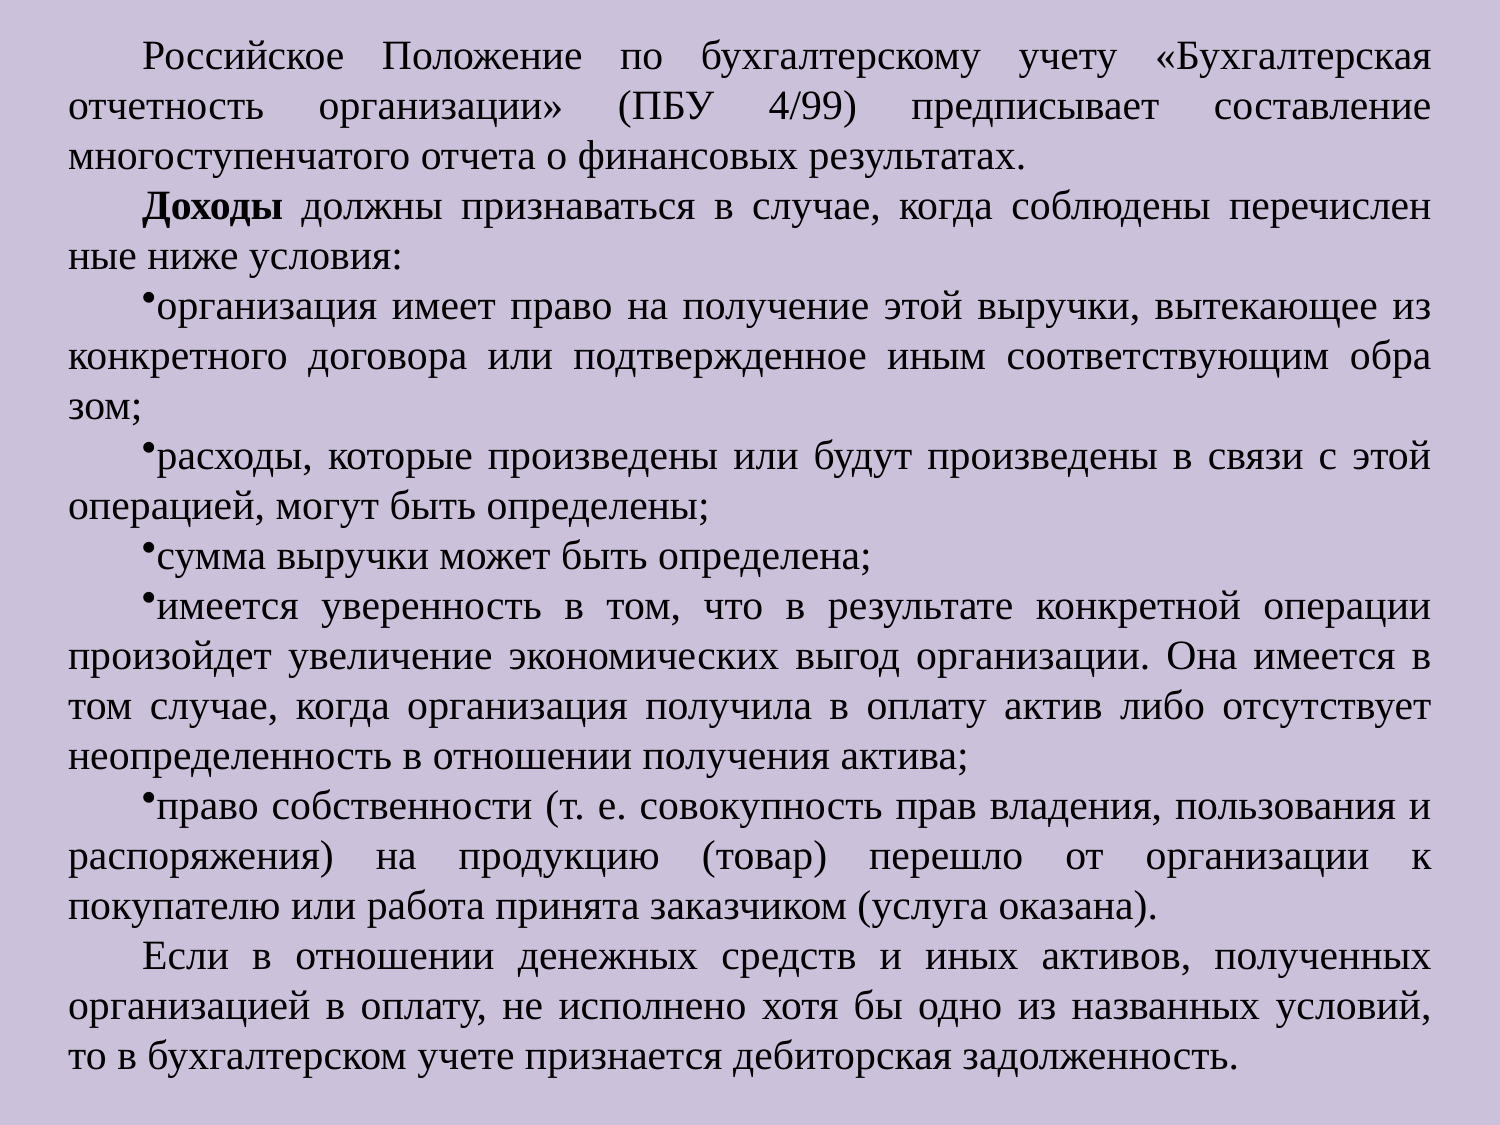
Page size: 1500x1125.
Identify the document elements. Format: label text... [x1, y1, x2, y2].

text_box Российское Положение по бухгалтерскому учету «Бухгалтерская отчетность организации» (ПБУ 4/99) предписывает составление многоступенчатого отчета о финансовых результатах. Доходы должны признаваться в случае, когда соблюдены перечислен­ные ниже условия: организация имеет право на получение этой выручки, вытекающее из конкретного договора или подтвержденное иным соответствующим обра­зом; расходы, которые произведены или будут произведены в связи с этой операцией, могут быть определены; сумма выручки может быть определена; имеется уверенность в том, что в результате конкретной операции произойдет увеличение экономических выгод организации. Она имеется в том случае, когда организация получила в оплату актив либо отсутствует неопределенность в отношении получения актива; право собственности (т. е. совокупность прав владения, пользования и распоряжения) на продукцию (товар) перешло от организации к покупателю или работа принята заказчиком (услуга оказана). Если в отношении денежных средств и иных активов, полученных организацией в оплату, не исполнено хотя бы одно из названных условий, то в бухгалтерском учете признается дебиторская задолженность. [53, 20, 1447, 1086]
